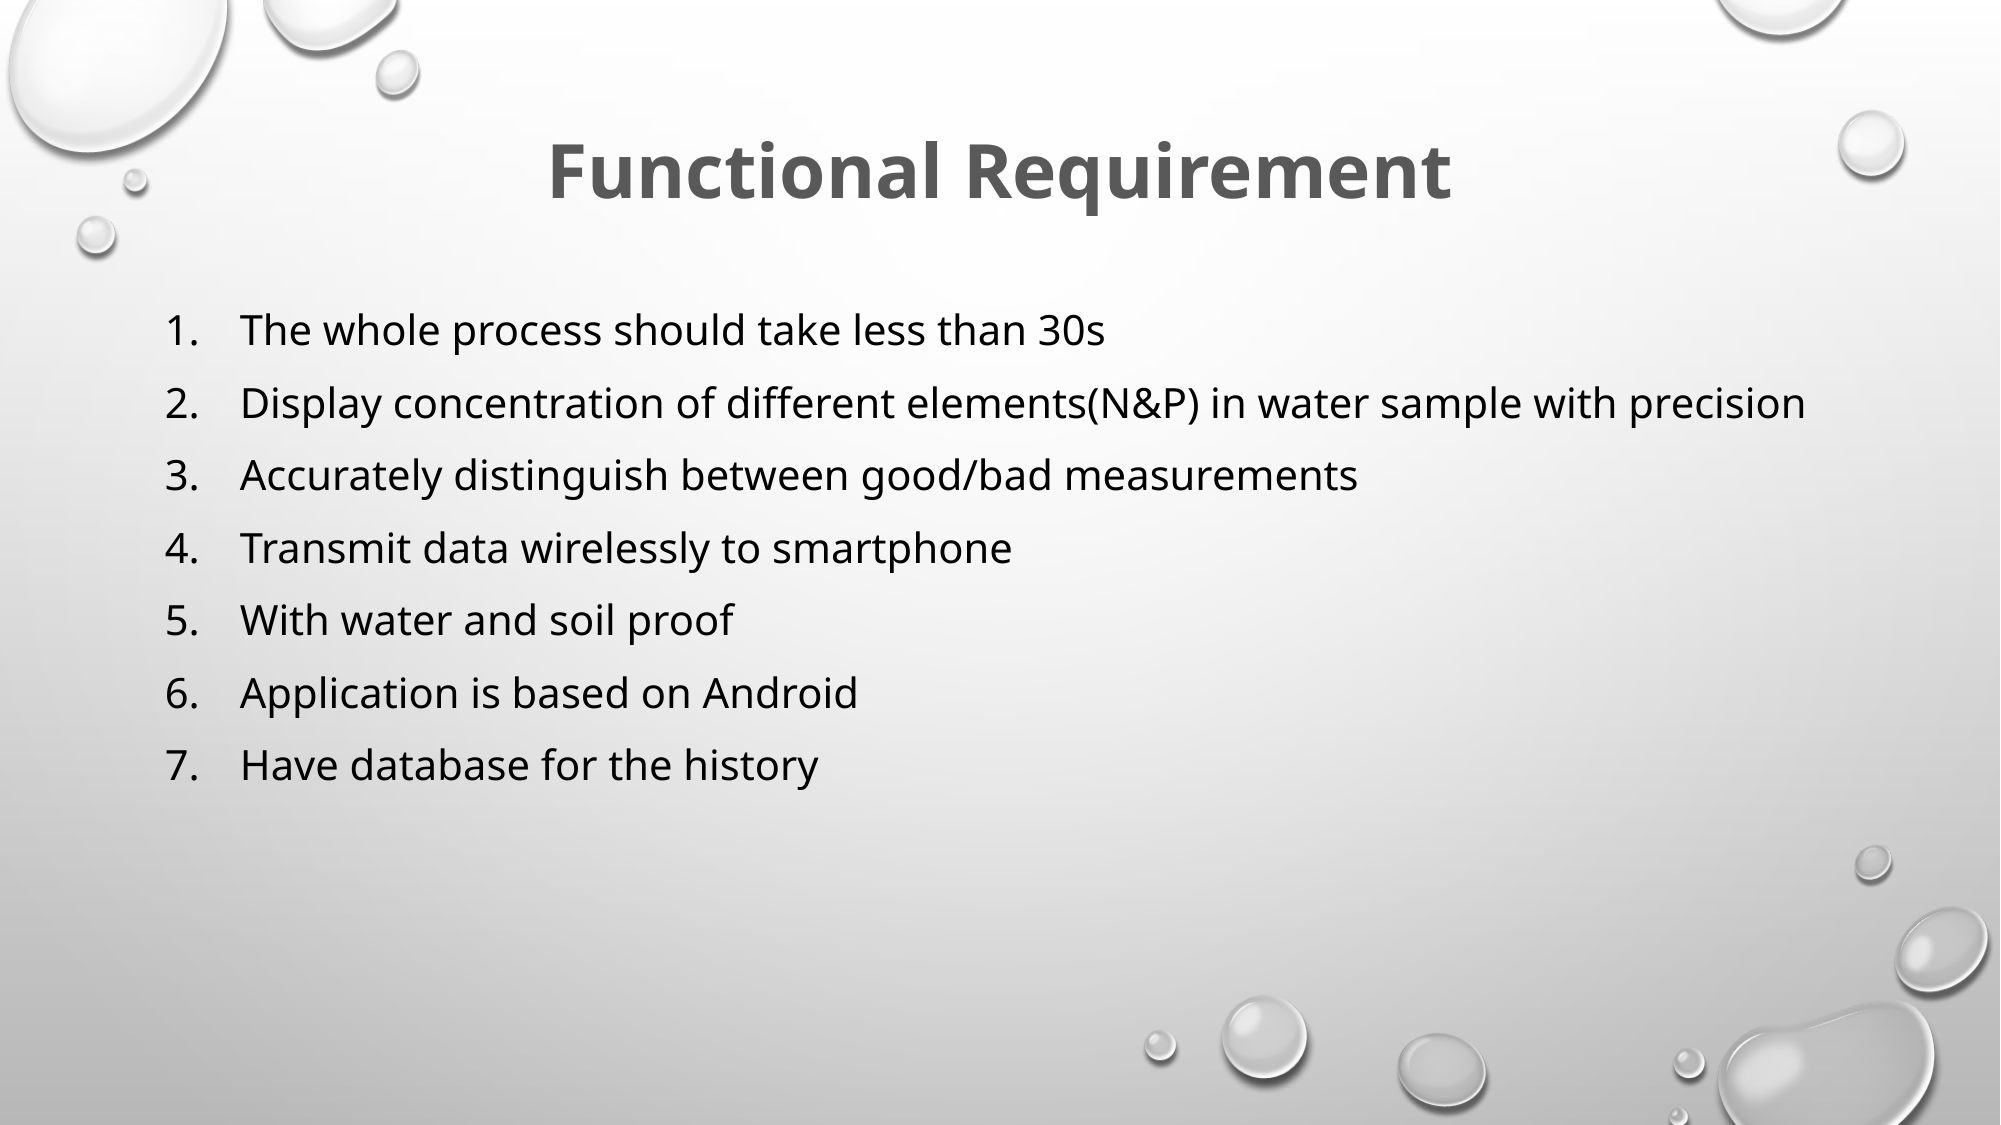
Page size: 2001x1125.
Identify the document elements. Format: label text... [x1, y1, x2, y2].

title Functional Requirement [149, 101, 1851, 247]
picture [0, 0, 2000, 1125]
list The whole process should take less than 30s Display concentration of different elements(N&P) in water sample with precision Accurately distinguish between good/bad measurements Transmit data wirelessly to smartphone With water and soil proof Application is based on Android Have database for the history [149, 286, 1850, 950]
